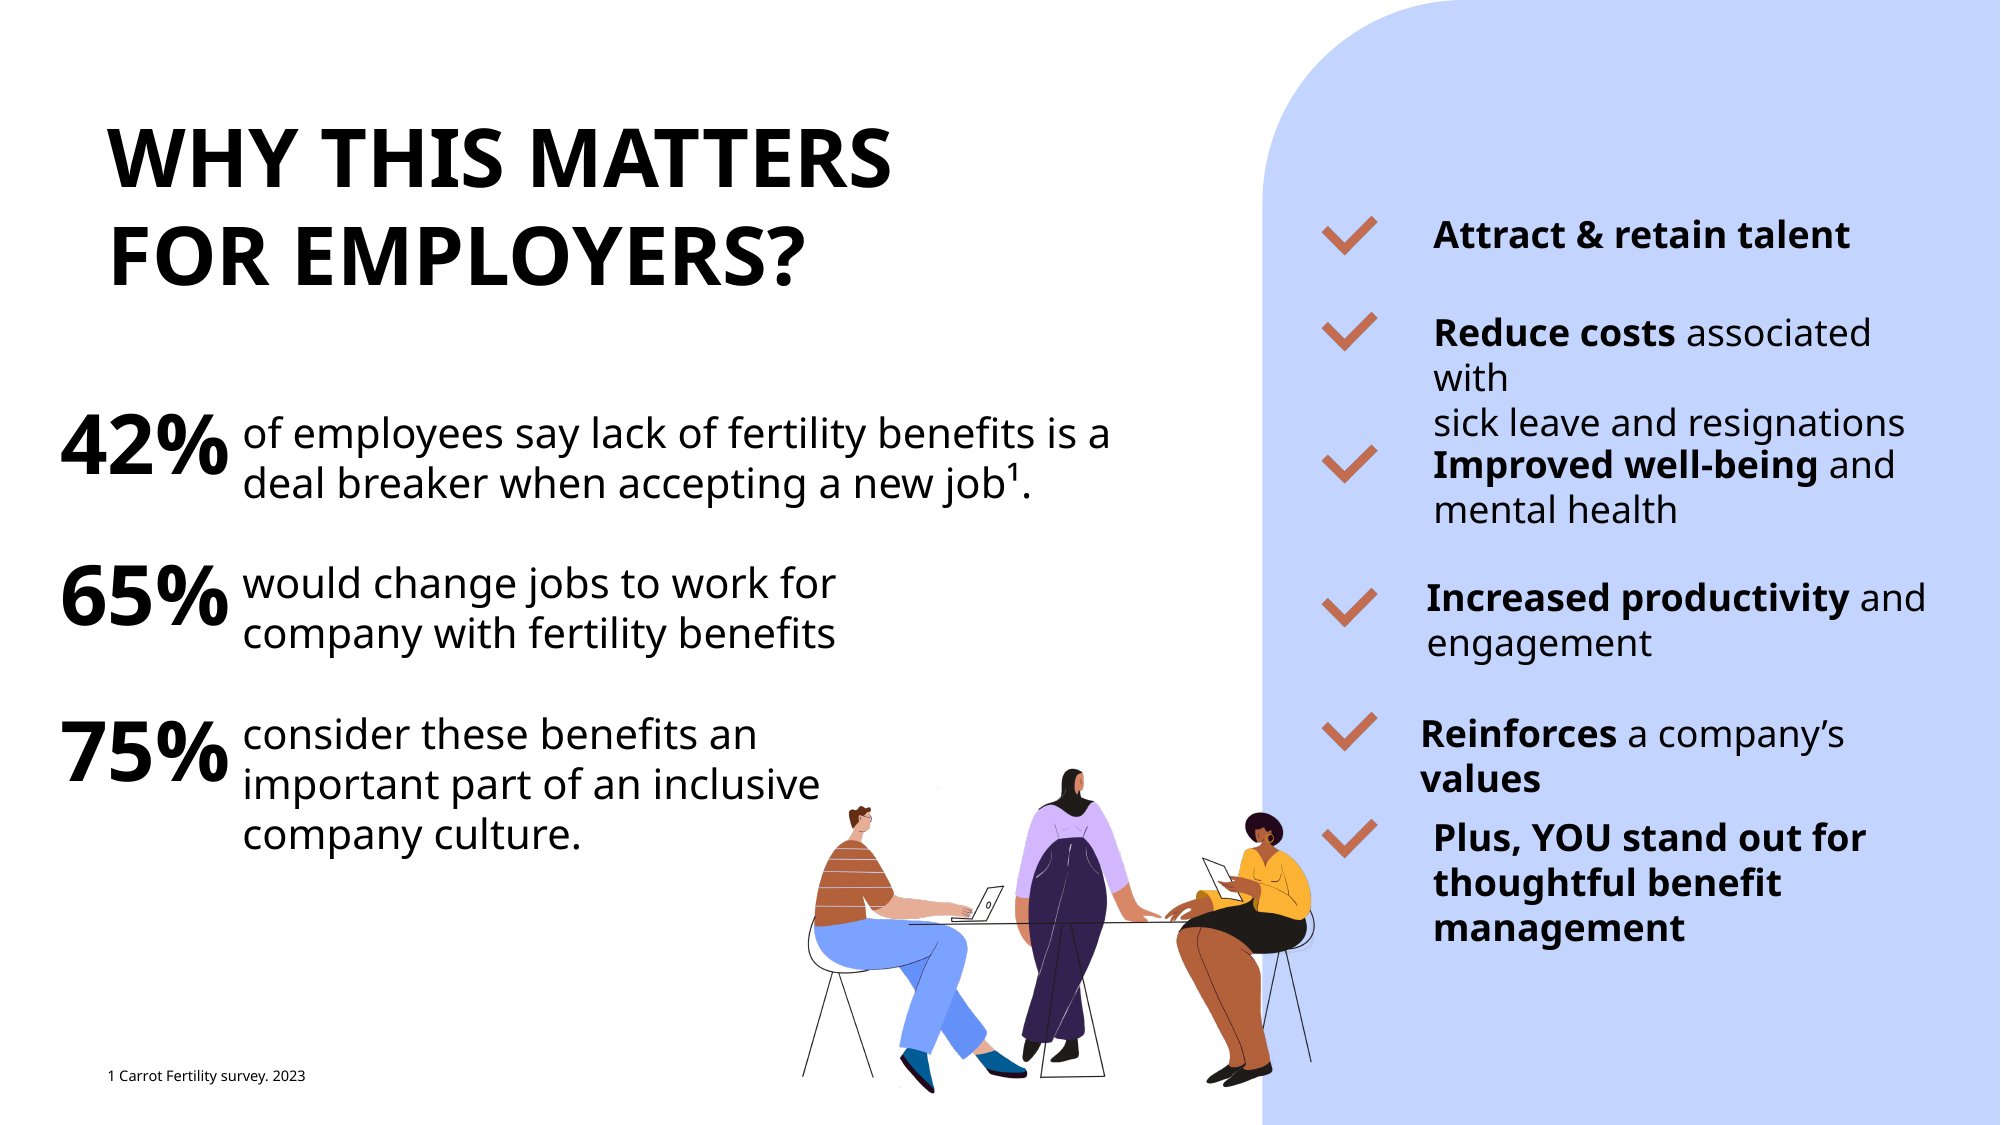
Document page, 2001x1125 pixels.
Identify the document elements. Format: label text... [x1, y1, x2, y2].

text_box of employees say lack of fertility benefits is a deal breaker when accepting a new job¹. [227, 399, 1143, 515]
text_box 1 Carrot Fertility survey. 2023 [92, 1059, 368, 1093]
text_box Reinforces a company’s values [1405, 702, 1961, 808]
text_box Improved well-being and mental health [1418, 433, 1961, 539]
picture [1311, 580, 1387, 634]
text_box Attract & retain talent [1418, 203, 1961, 301]
text_box consider these benefits an important part of an inclusive company culture. [227, 700, 971, 866]
text_box Increased productivity and engagement [1411, 566, 1968, 671]
picture [777, 705, 1387, 1102]
text_box Reduce costs associated with sick leave and resignations [1418, 301, 1961, 433]
text_box would change jobs to work for company with fertility benefits [227, 549, 1000, 665]
text_box 42% [39, 383, 252, 499]
picture [1311, 209, 1387, 263]
picture [1311, 437, 1387, 491]
text_box 75% [39, 690, 252, 805]
text_box [1260, 0, 2000, 1125]
text_box 65% [39, 535, 252, 650]
text_box WHY THIS MATTERS FOR EMPLOYERS? [92, 99, 1041, 309]
picture [1311, 305, 1387, 359]
text_box Plus, YOU stand out for thoughtful benefit management [1418, 806, 1974, 957]
